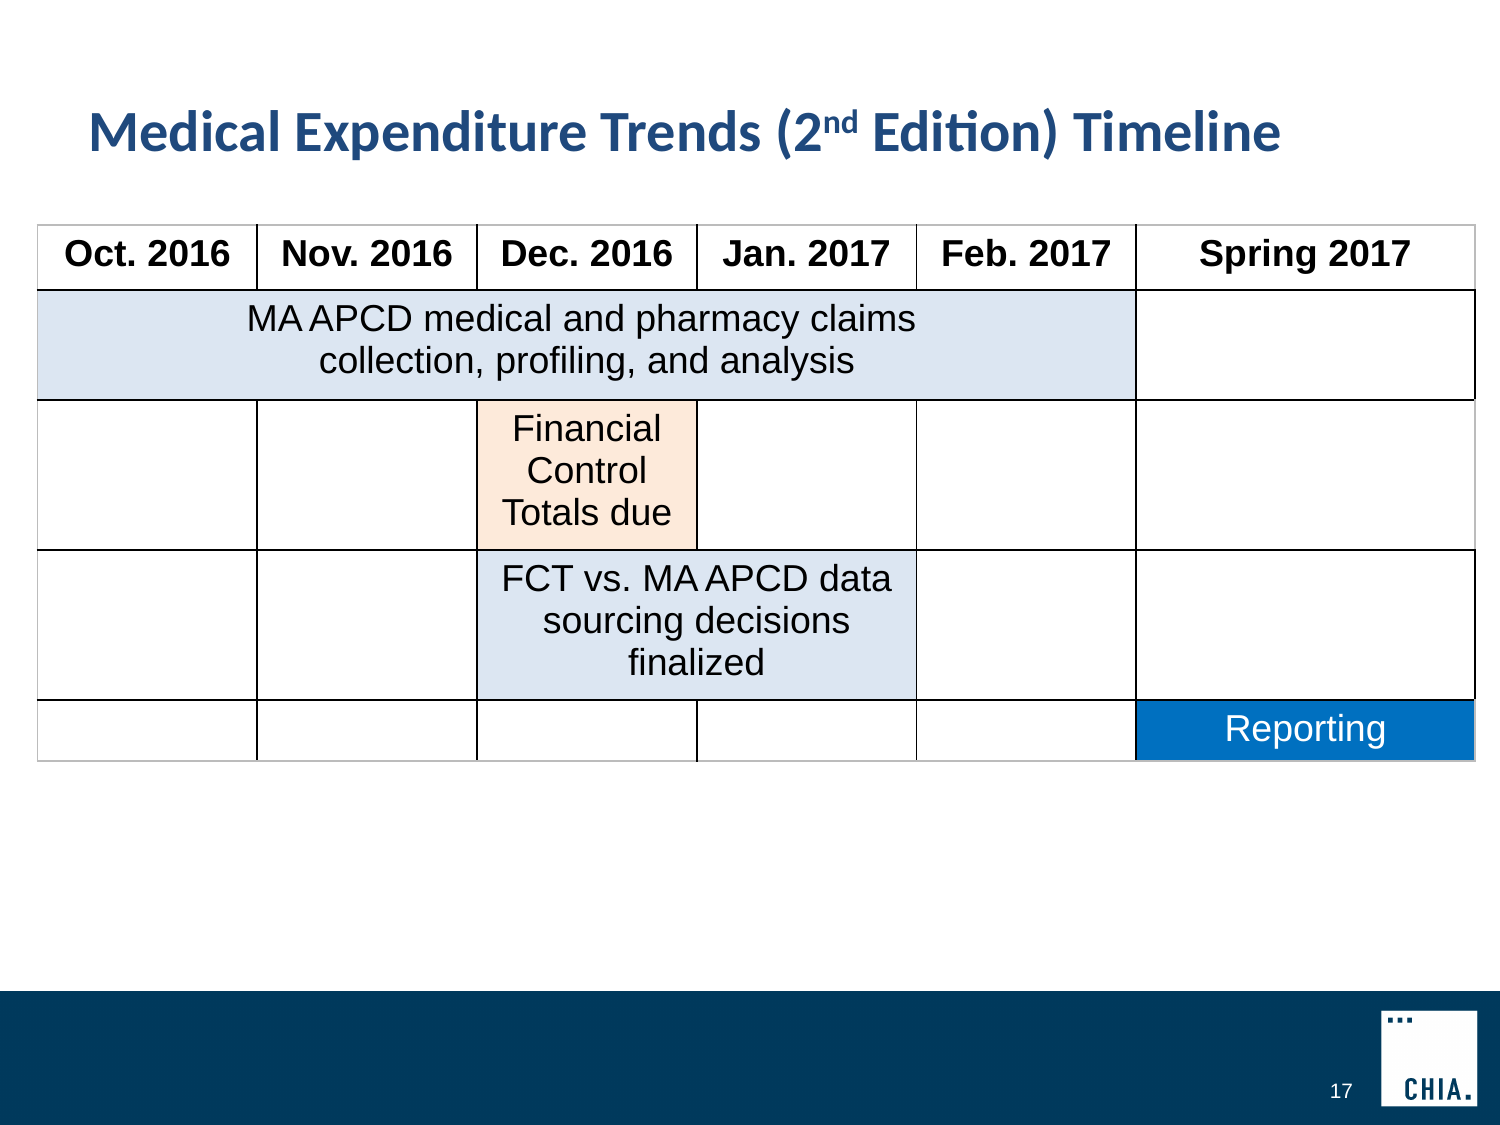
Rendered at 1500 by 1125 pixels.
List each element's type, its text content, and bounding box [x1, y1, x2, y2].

title Medical Expenditure Trends (2nd Edition) Timeline [73, 75, 1393, 181]
table_cell [917, 701, 1135, 760]
table_header Jan. 2017 [698, 226, 916, 289]
table_cell [478, 701, 696, 760]
table_cell [1137, 291, 1474, 399]
table_cell [1137, 401, 1474, 549]
table_cell [1137, 551, 1474, 699]
table_cell [38, 701, 256, 760]
table_header Dec. 2016 [478, 226, 696, 289]
table_cell [38, 401, 256, 549]
table_cell [698, 701, 916, 760]
table_cell [258, 401, 476, 549]
table_cell MA APCD medical and pharmacy claims collection, profiling, and analysis [38, 291, 1135, 399]
table_header Spring 2017 [1137, 226, 1474, 289]
table_cell [38, 551, 256, 699]
table_cell [258, 551, 476, 699]
table_header Nov. 2016 [258, 226, 476, 289]
table_cell Financial Control Totals due [478, 401, 696, 549]
table_cell [917, 551, 1135, 699]
table_cell [698, 401, 916, 549]
table_cell Reporting [1137, 701, 1474, 760]
table_cell [258, 701, 476, 760]
table_header Oct. 2016 [38, 226, 256, 289]
table_cell FCT vs. MA APCD data sourcing decisions finalized [478, 551, 916, 699]
table_header Feb. 2017 [917, 226, 1135, 289]
slide_number 17 [1017, 1060, 1368, 1121]
table_cell [917, 401, 1135, 549]
picture [0, 991, 1500, 1125]
